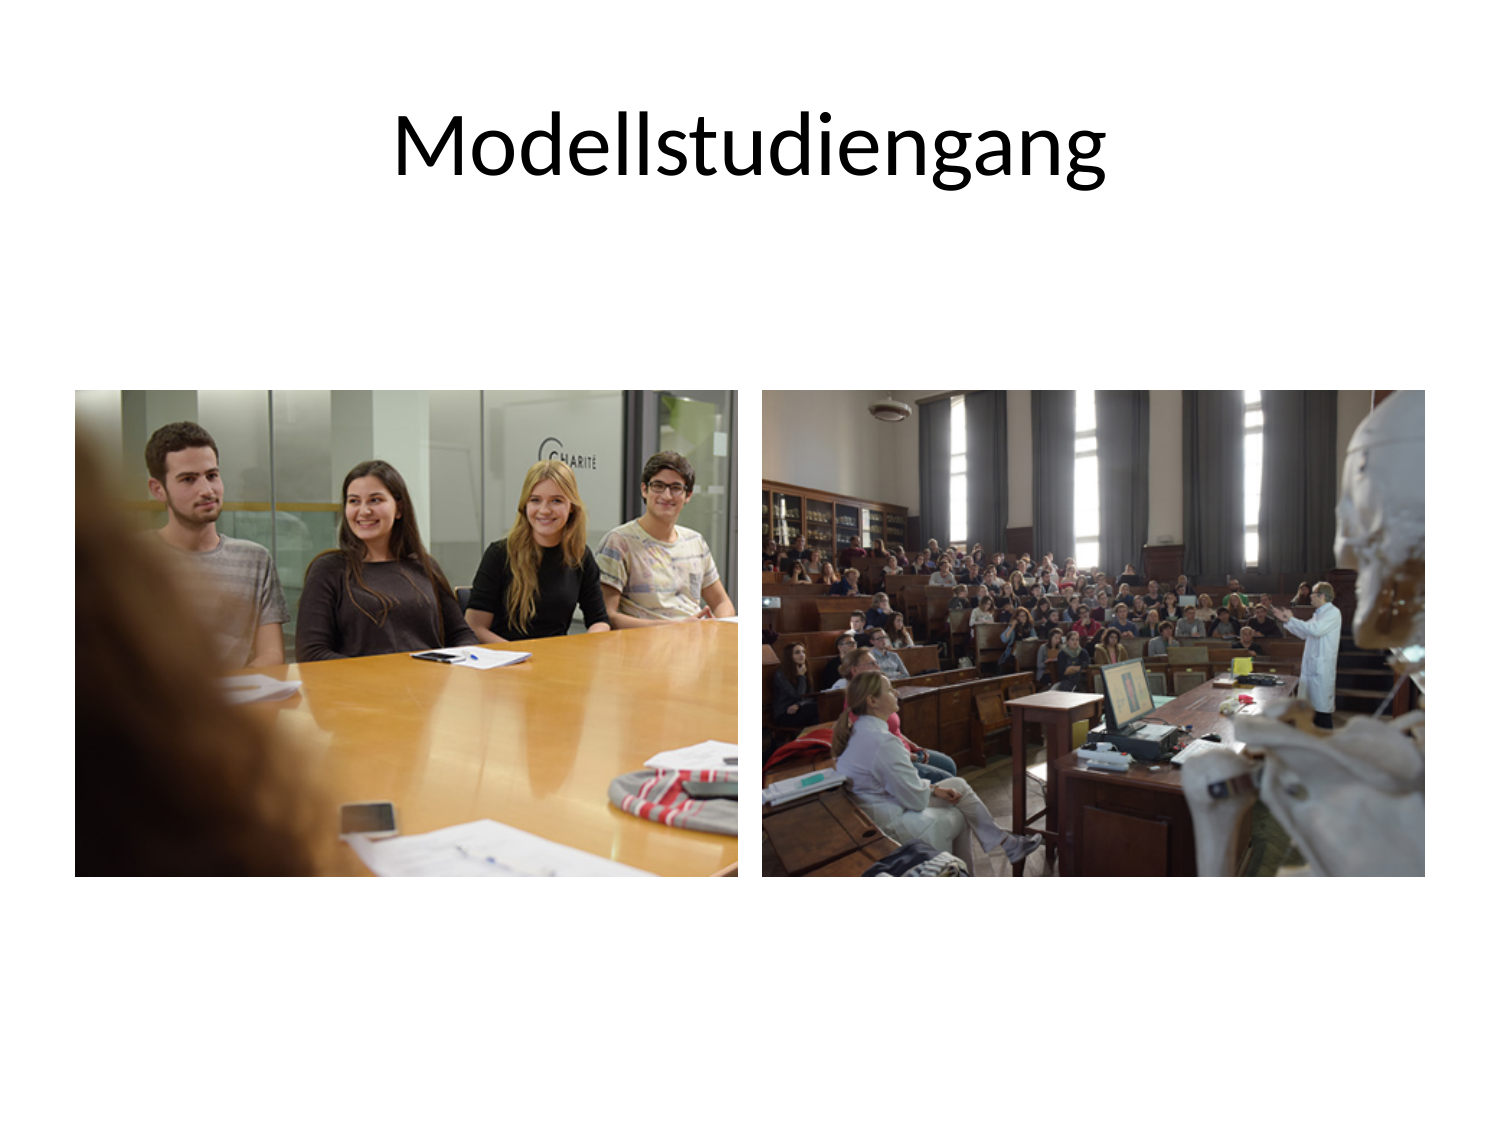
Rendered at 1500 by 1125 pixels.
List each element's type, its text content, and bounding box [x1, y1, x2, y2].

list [74, 262, 738, 1006]
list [762, 262, 1426, 1006]
title Modellstudiengang [75, 45, 1425, 233]
